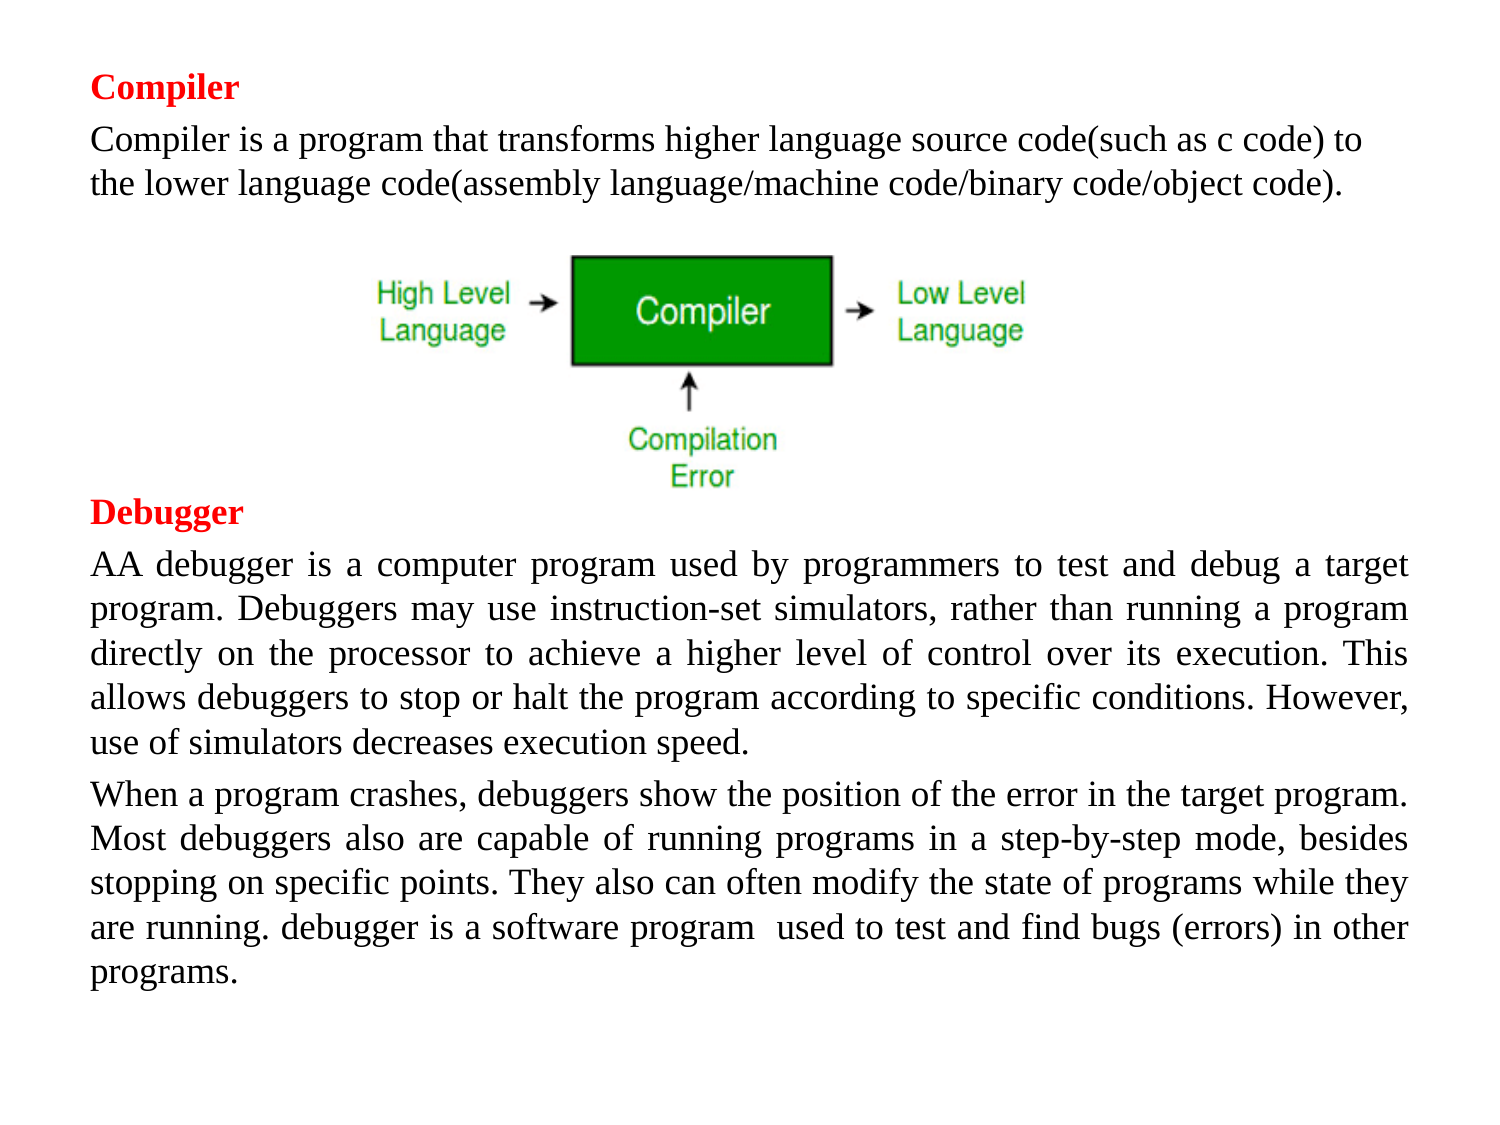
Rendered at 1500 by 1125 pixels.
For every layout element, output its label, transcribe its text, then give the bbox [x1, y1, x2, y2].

list Compiler Compiler is a program that transforms higher language source code(such as c code) to the lower language code(assembly language/machine code/binary code/object code). Debugger AA debugger is a computer program used by programmers to test and debug a target program. Debuggers may use instruction-set simulators, rather than running a program directly on the processor to achieve a higher level of control over its execution. This allows debuggers to stop or halt the program according to specific conditions. However, use of simulators decreases execution speed. When a program crashes, debuggers show the position of the error in the target program. Most debuggers also are capable of running programs in a step-by-step mode, besides stopping on specific points. They also can often modify the state of programs while they are running. debugger is a software program used to test and find bugs (errors) in other programs. [75, 54, 1425, 1005]
picture [371, 255, 1034, 492]
